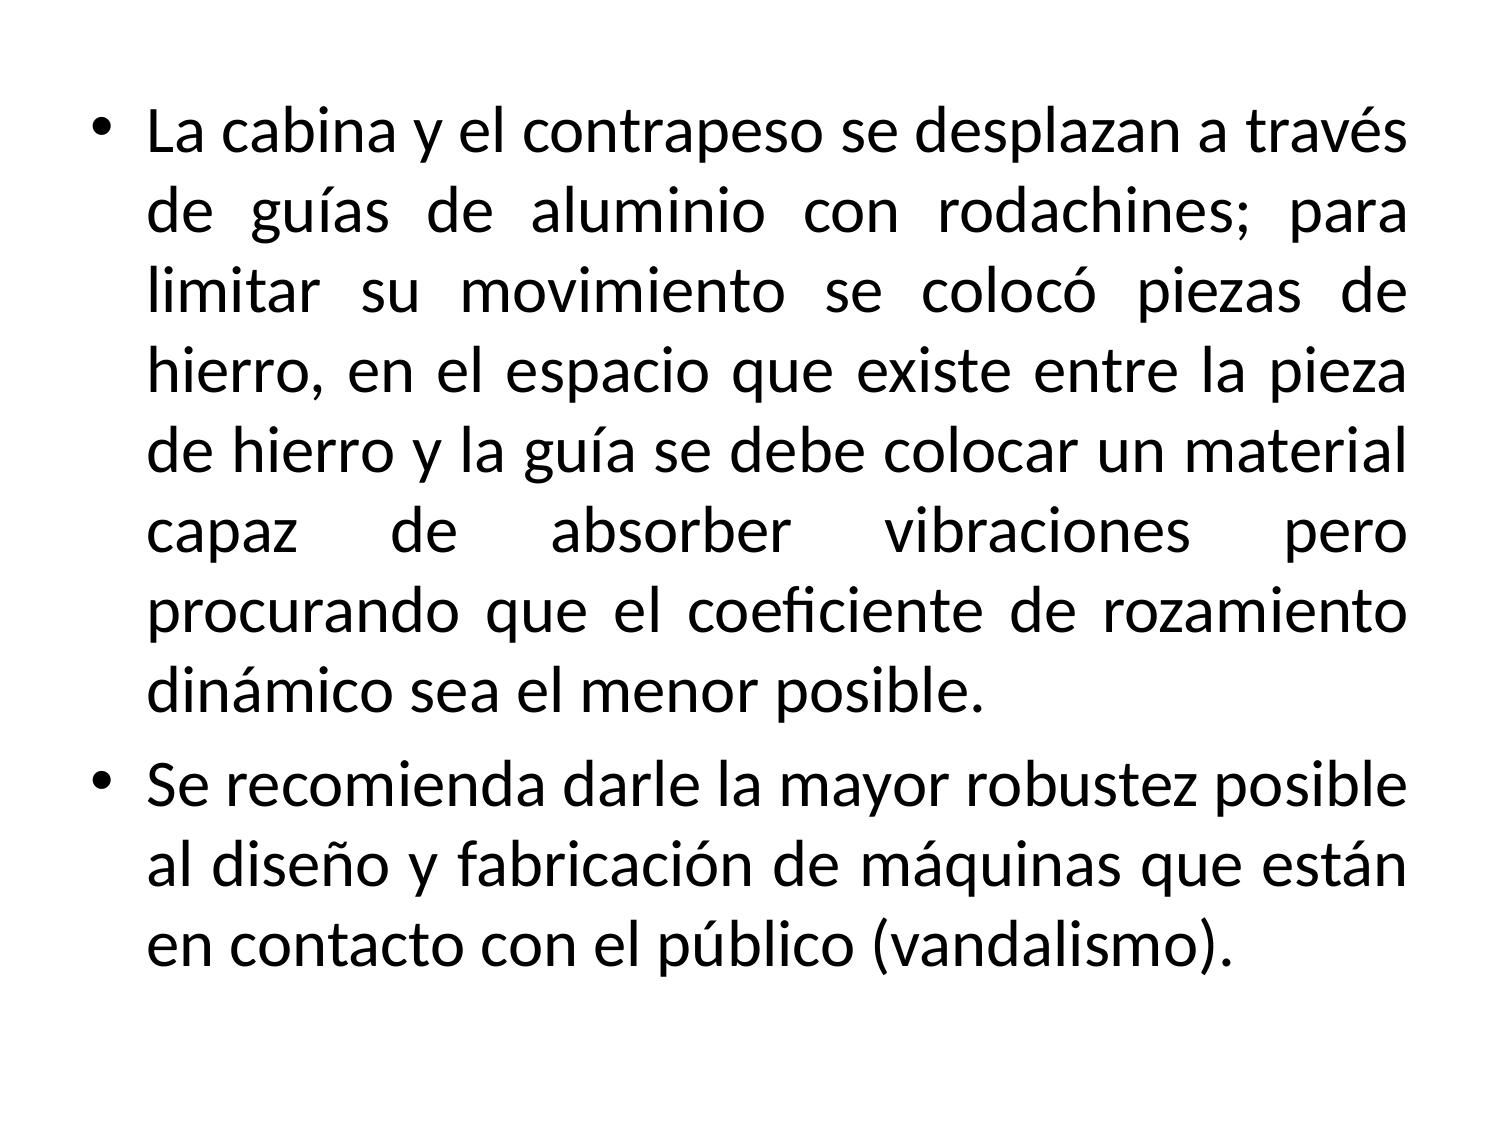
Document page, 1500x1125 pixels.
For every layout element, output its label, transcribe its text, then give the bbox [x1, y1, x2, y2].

list La cabina y el contrapeso se desplazan a través de guías de aluminio con rodachines; para limitar su movimiento se colocó piezas de hierro, en el espacio que existe entre la pieza de hierro y la guía se debe colocar un material capaz de absorber vibraciones pero procurando que el coeficiente de rozamiento dinámico sea el menor posible. Se recomienda darle la mayor robustez posible al diseño y fabricación de máquinas que están en contacto con el público (vandalismo). [75, 78, 1425, 1083]
